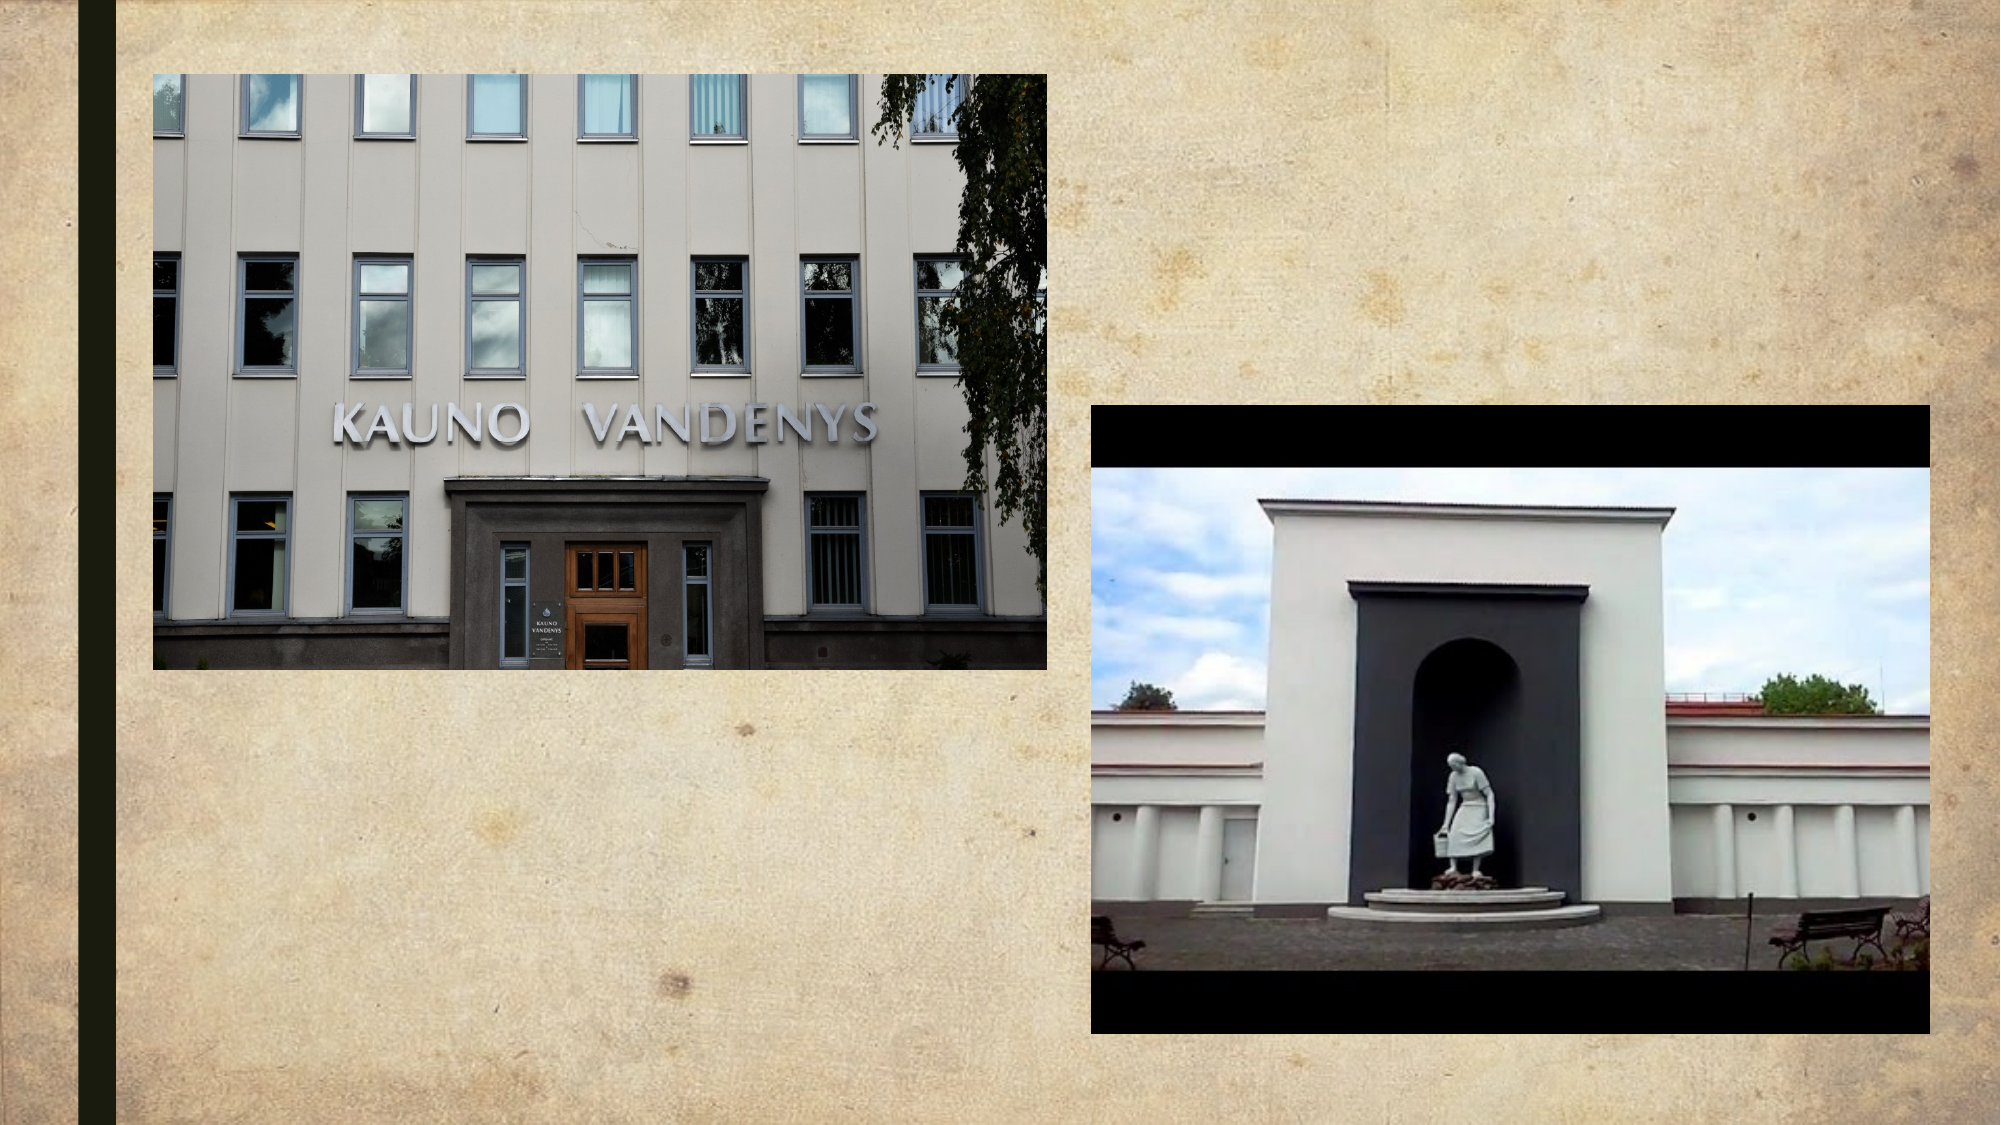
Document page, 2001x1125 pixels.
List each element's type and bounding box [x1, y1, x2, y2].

picture [152, 74, 1047, 670]
picture [1091, 405, 1930, 1034]
